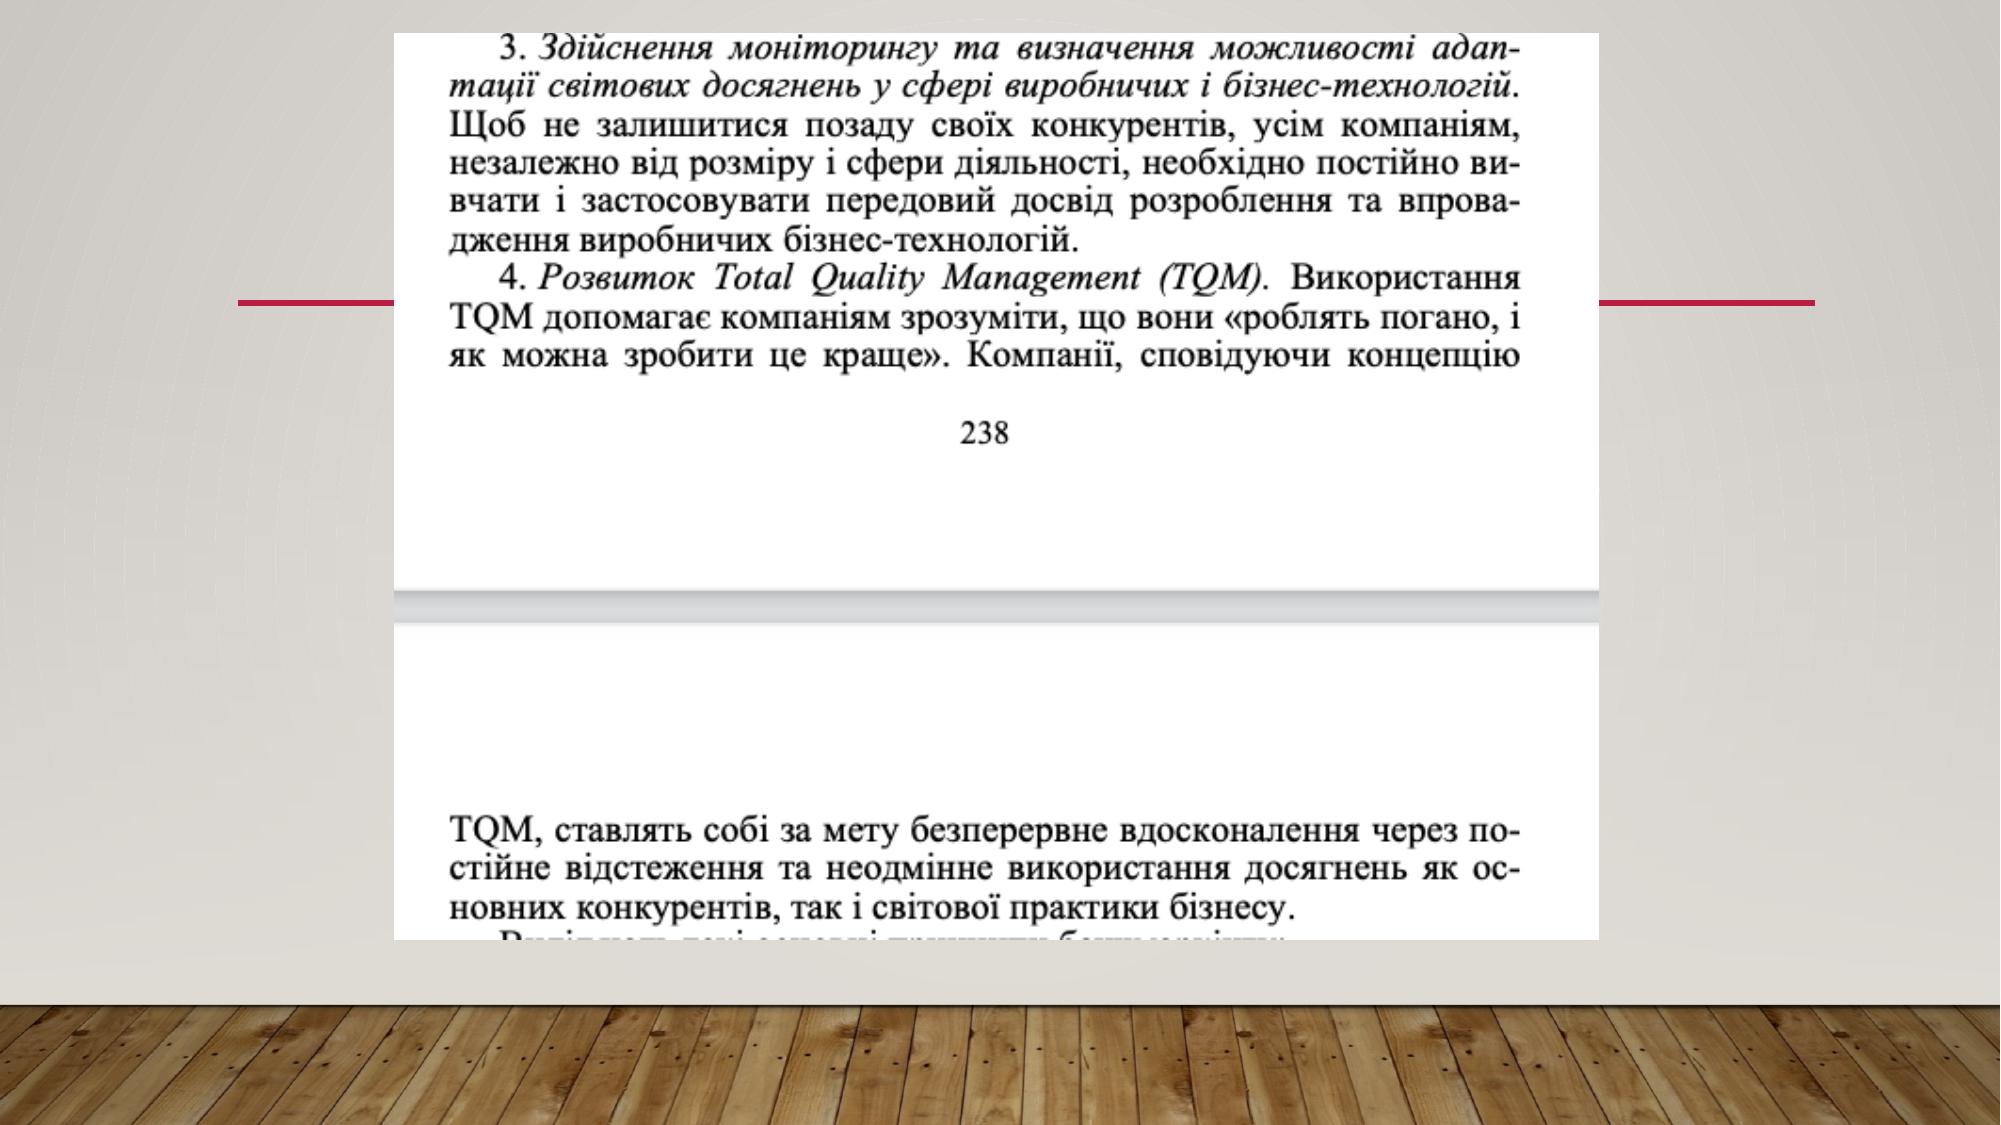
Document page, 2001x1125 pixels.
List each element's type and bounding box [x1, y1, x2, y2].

list [393, 33, 1600, 940]
picture [0, 1005, 2000, 1125]
